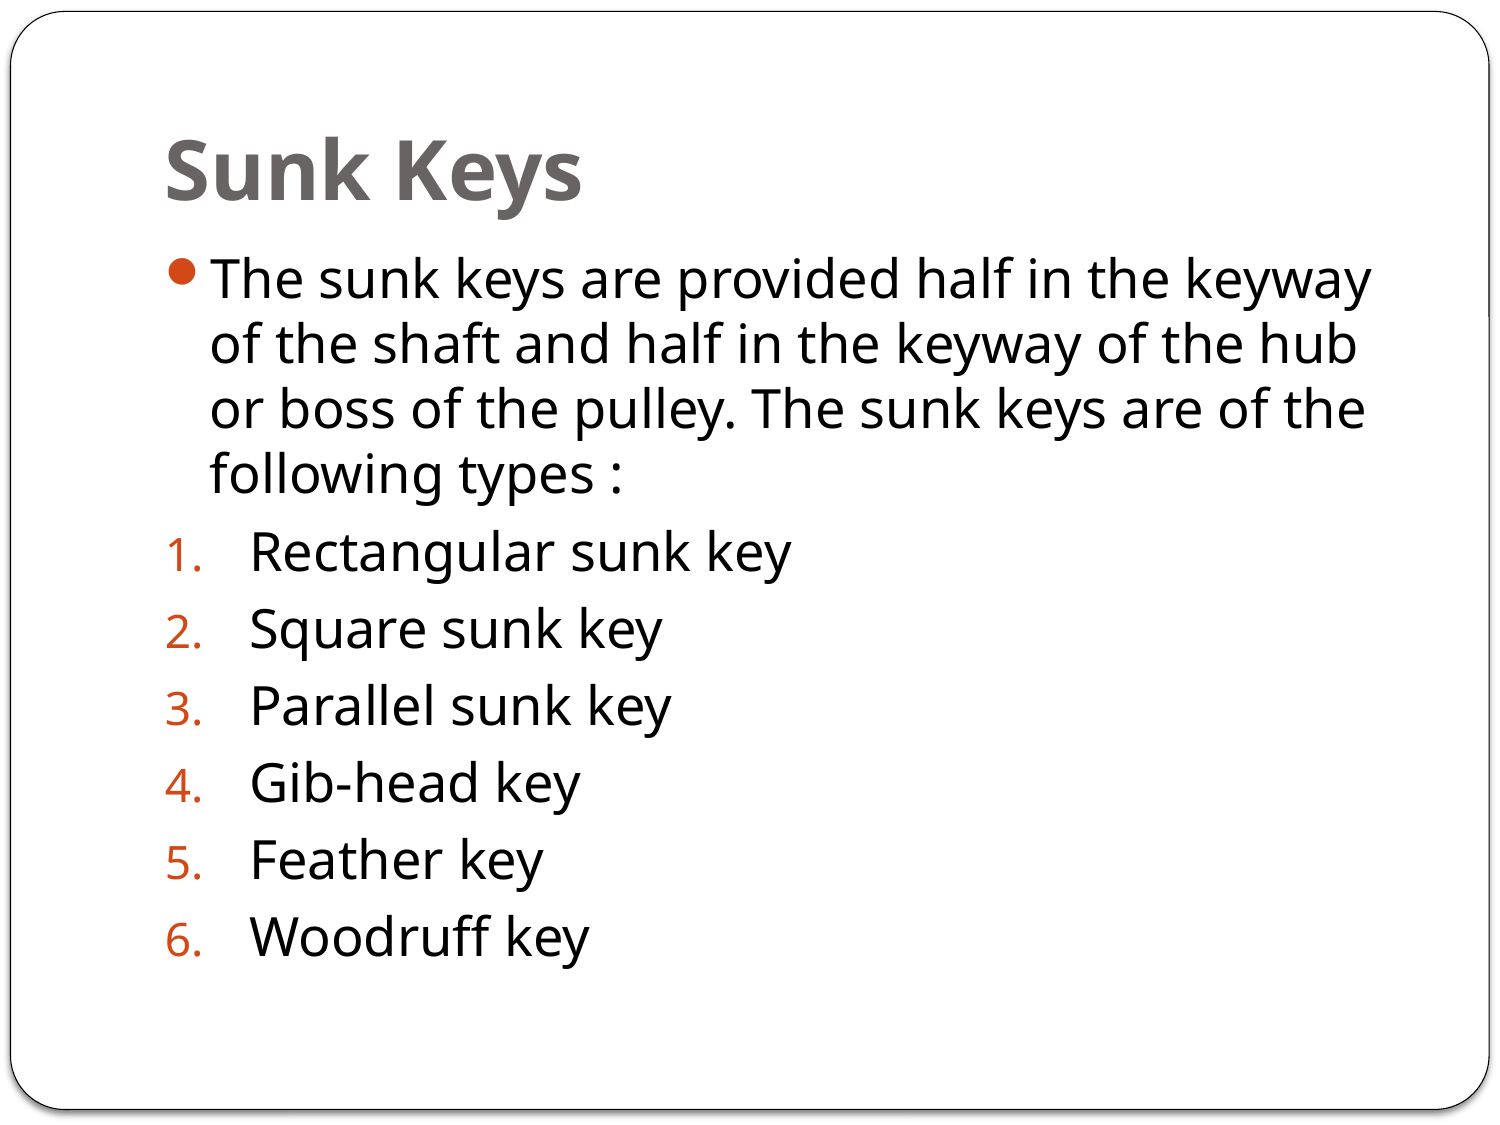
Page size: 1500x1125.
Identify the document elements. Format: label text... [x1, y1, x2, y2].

title Sunk Keys [150, 45, 1425, 233]
list The sunk keys are provided half in the keyway of the shaft and half in the keyway of the hub or boss of the pulley. The sunk keys are of the following types : Rectangular sunk key Square sunk key Parallel sunk key Gib-head key Feather key Woodruff key [150, 237, 1425, 988]
